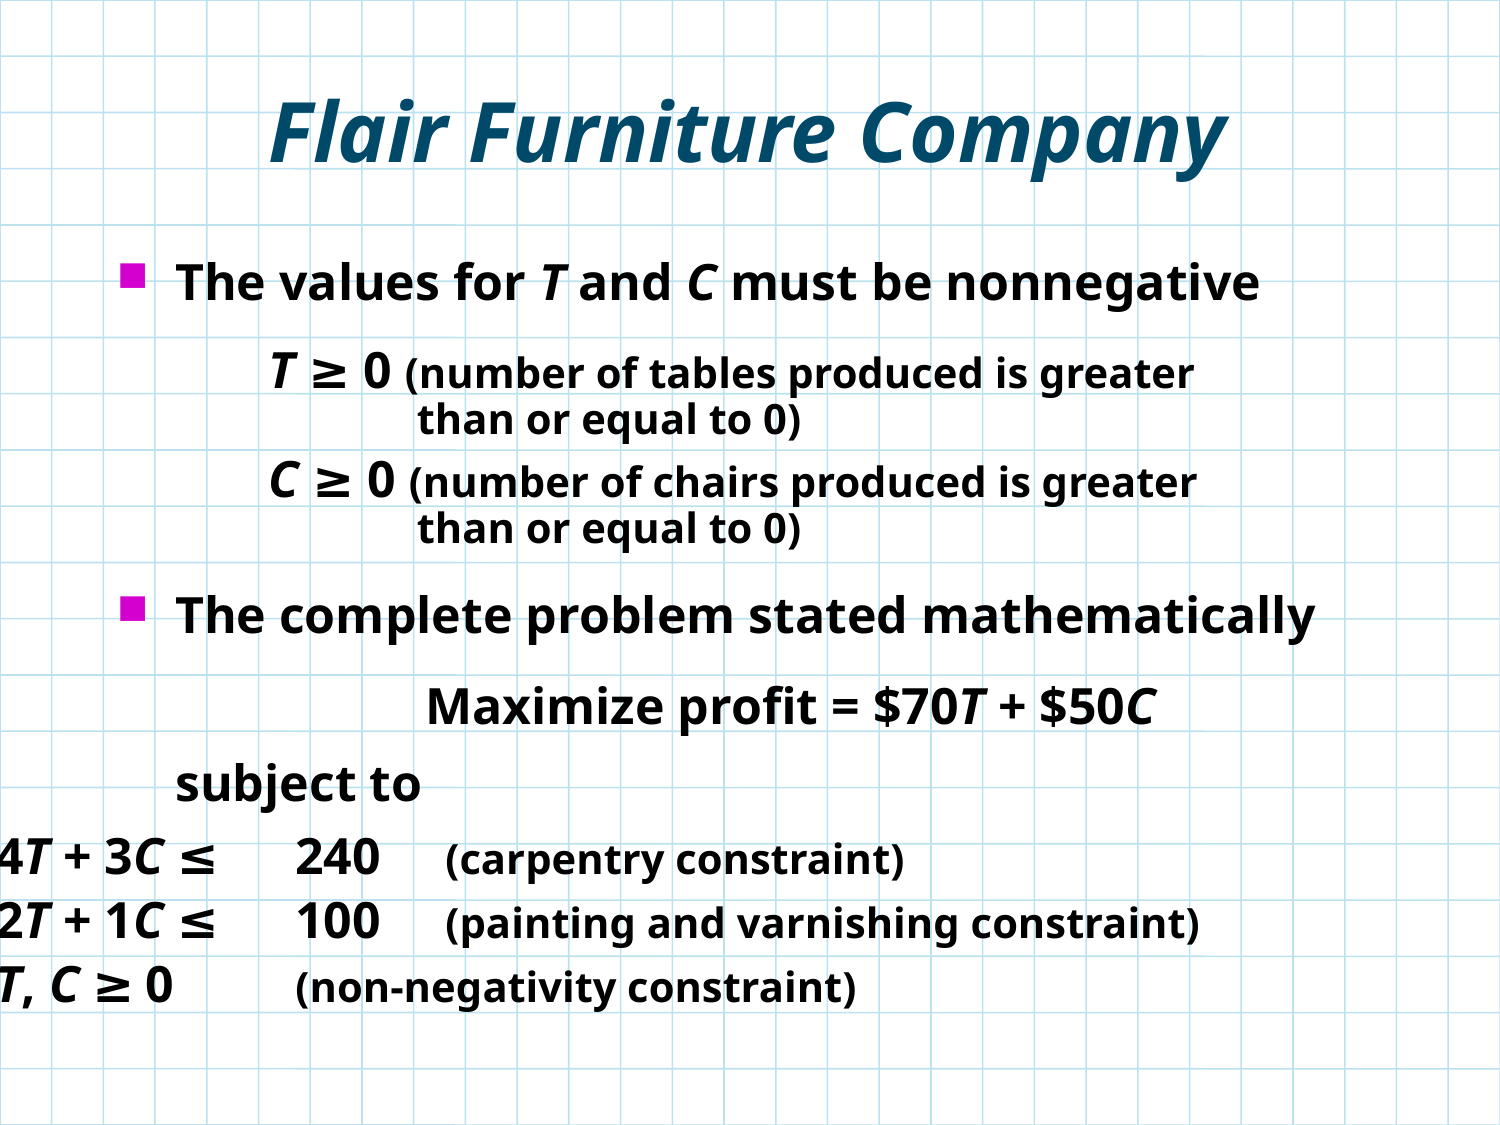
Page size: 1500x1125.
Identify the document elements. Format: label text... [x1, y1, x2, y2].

title Flair Furniture Company [189, 91, 1307, 192]
text_box T ≥ 0 (number of tables produced is greater than or equal to 0) C ≥ 0 (number of chairs produced is greater than or equal to 0) [254, 337, 1248, 559]
text_box The values for T and C must be nonnegative [102, 249, 1394, 338]
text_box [157, 743, 1351, 1028]
text_box The complete problem stated mathematically [102, 583, 1394, 671]
text_box Maximize profit = $70T + $50C [410, 667, 1171, 742]
